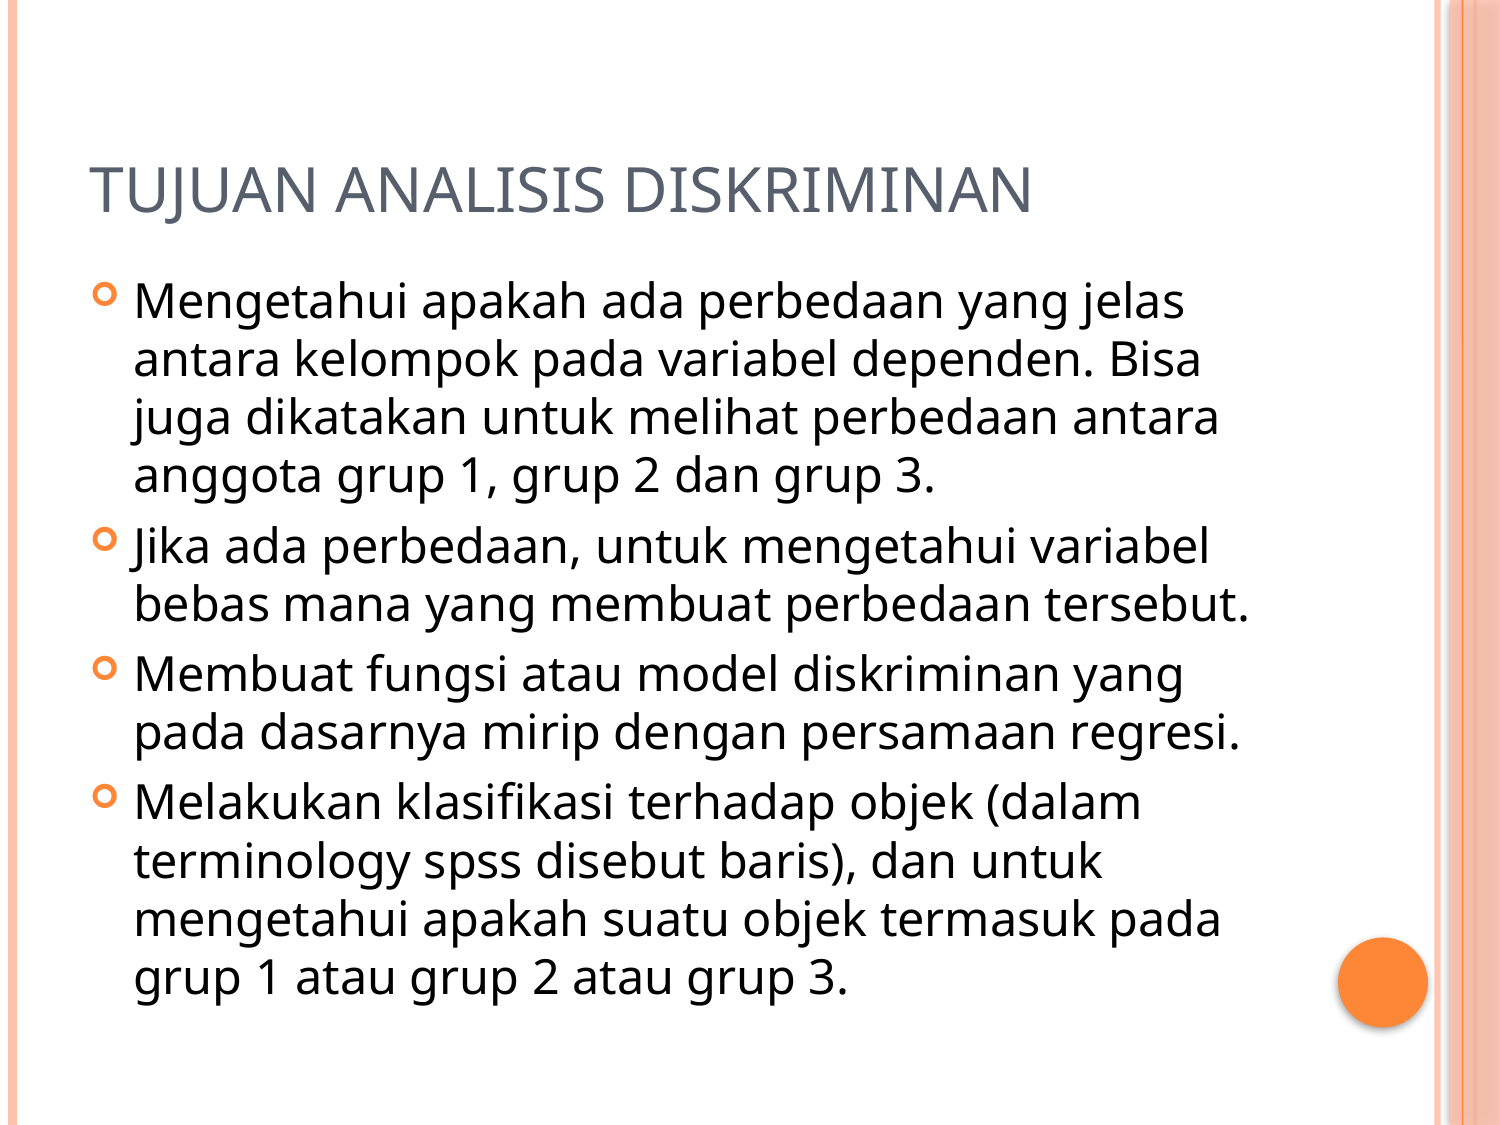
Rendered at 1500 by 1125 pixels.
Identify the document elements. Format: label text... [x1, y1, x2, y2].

title Tujuan Analisis Diskriminan [75, 45, 1300, 233]
list Mengetahui apakah ada perbedaan yang jelas antara kelompok pada variabel dependen. Bisa juga dikatakan untuk melihat perbedaan antara anggota grup 1, grup 2 dan grup 3. Jika ada perbedaan, untuk mengetahui variabel bebas mana yang membuat perbedaan tersebut. Membuat fungsi atau model diskriminan yang pada dasarnya mirip dengan persamaan regresi. Melakukan klasifikasi terhadap objek (dalam terminology spss disebut baris), dan untuk mengetahui apakah suatu objek termasuk pada grup 1 atau grup 2 atau grup 3. [75, 262, 1300, 1062]
